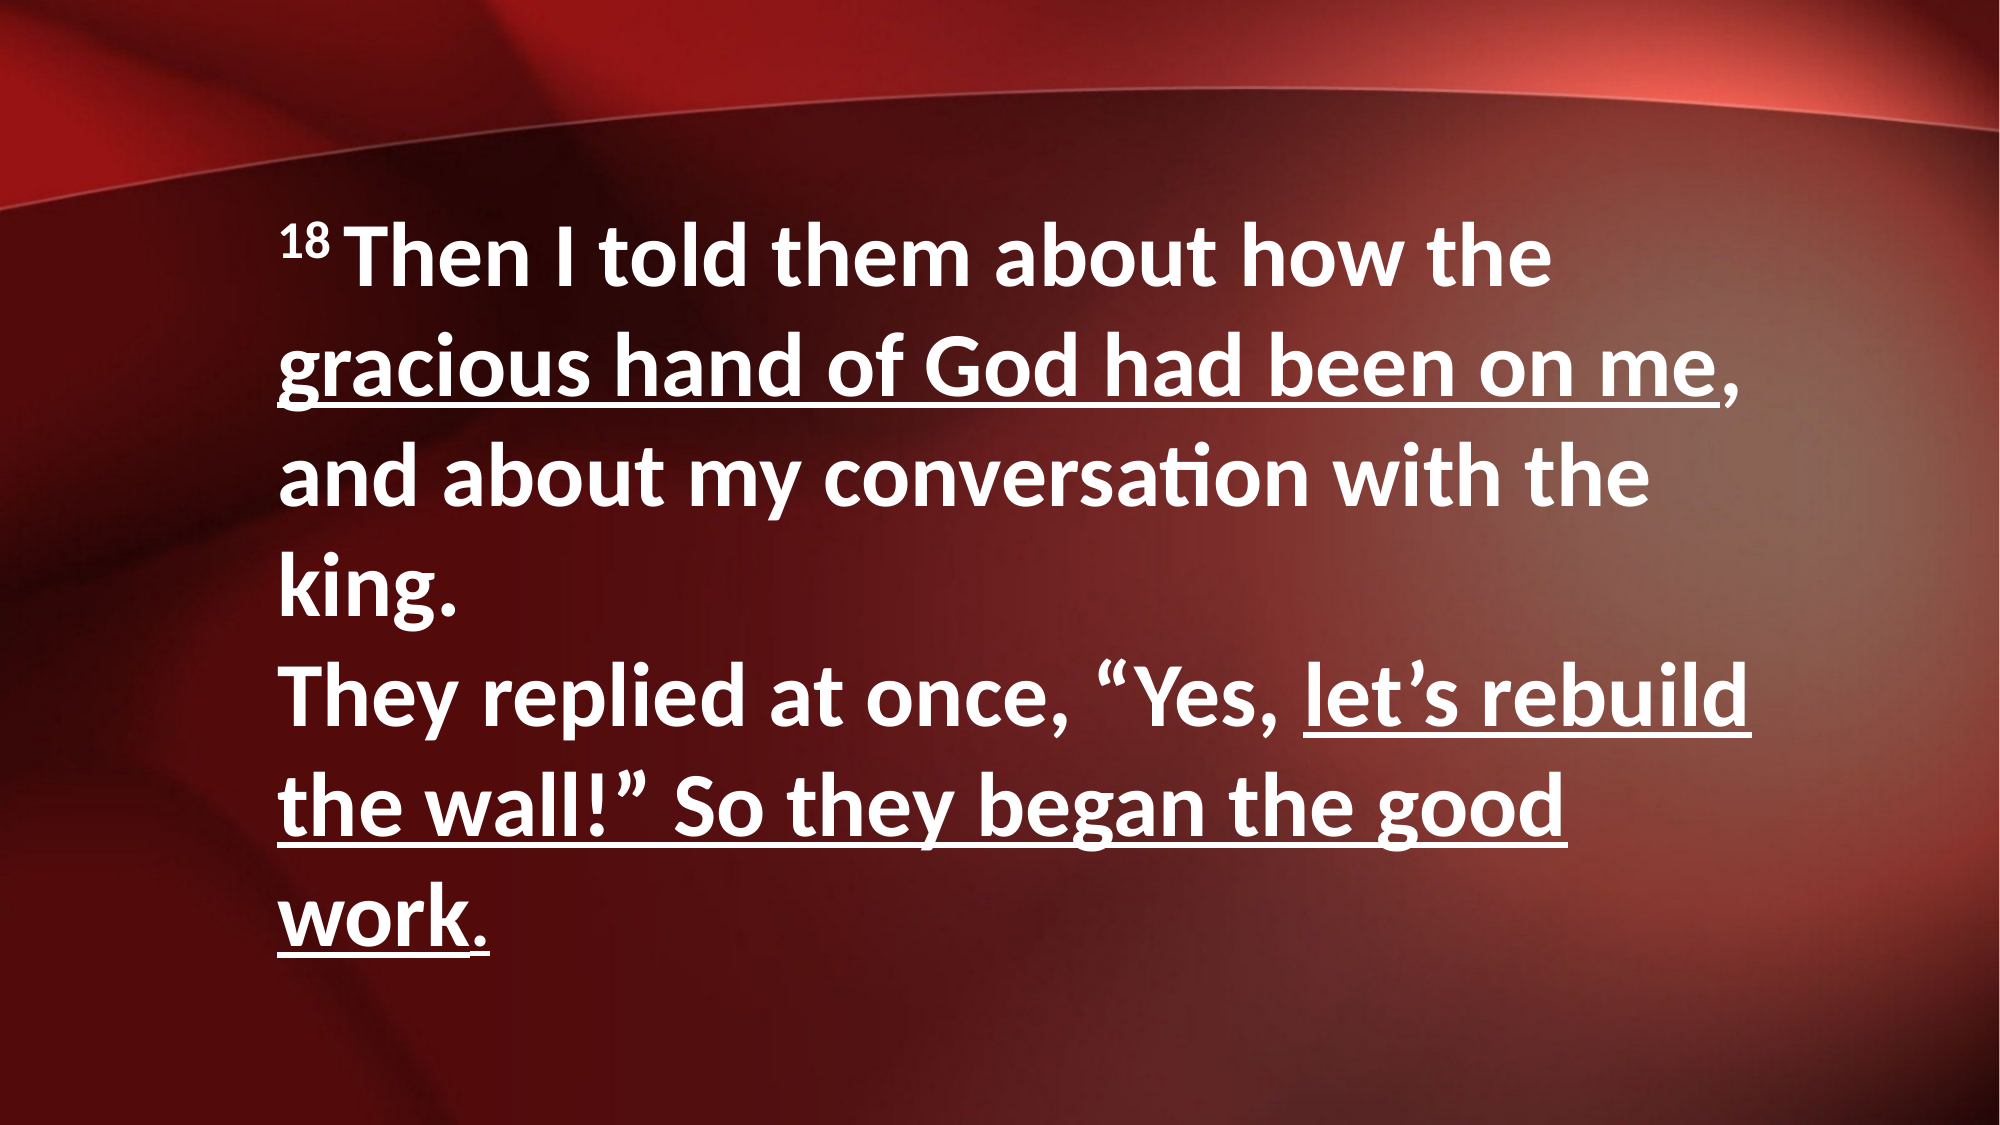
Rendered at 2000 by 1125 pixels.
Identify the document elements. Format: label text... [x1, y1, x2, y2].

text_box 18 Then I told them about how the gracious hand of God had been on me, and about my conversation with the king. They replied at once, “Yes, let’s rebuild the wall!” So they began the good work. [262, 187, 1788, 972]
picture [0, 0, 2000, 1125]
